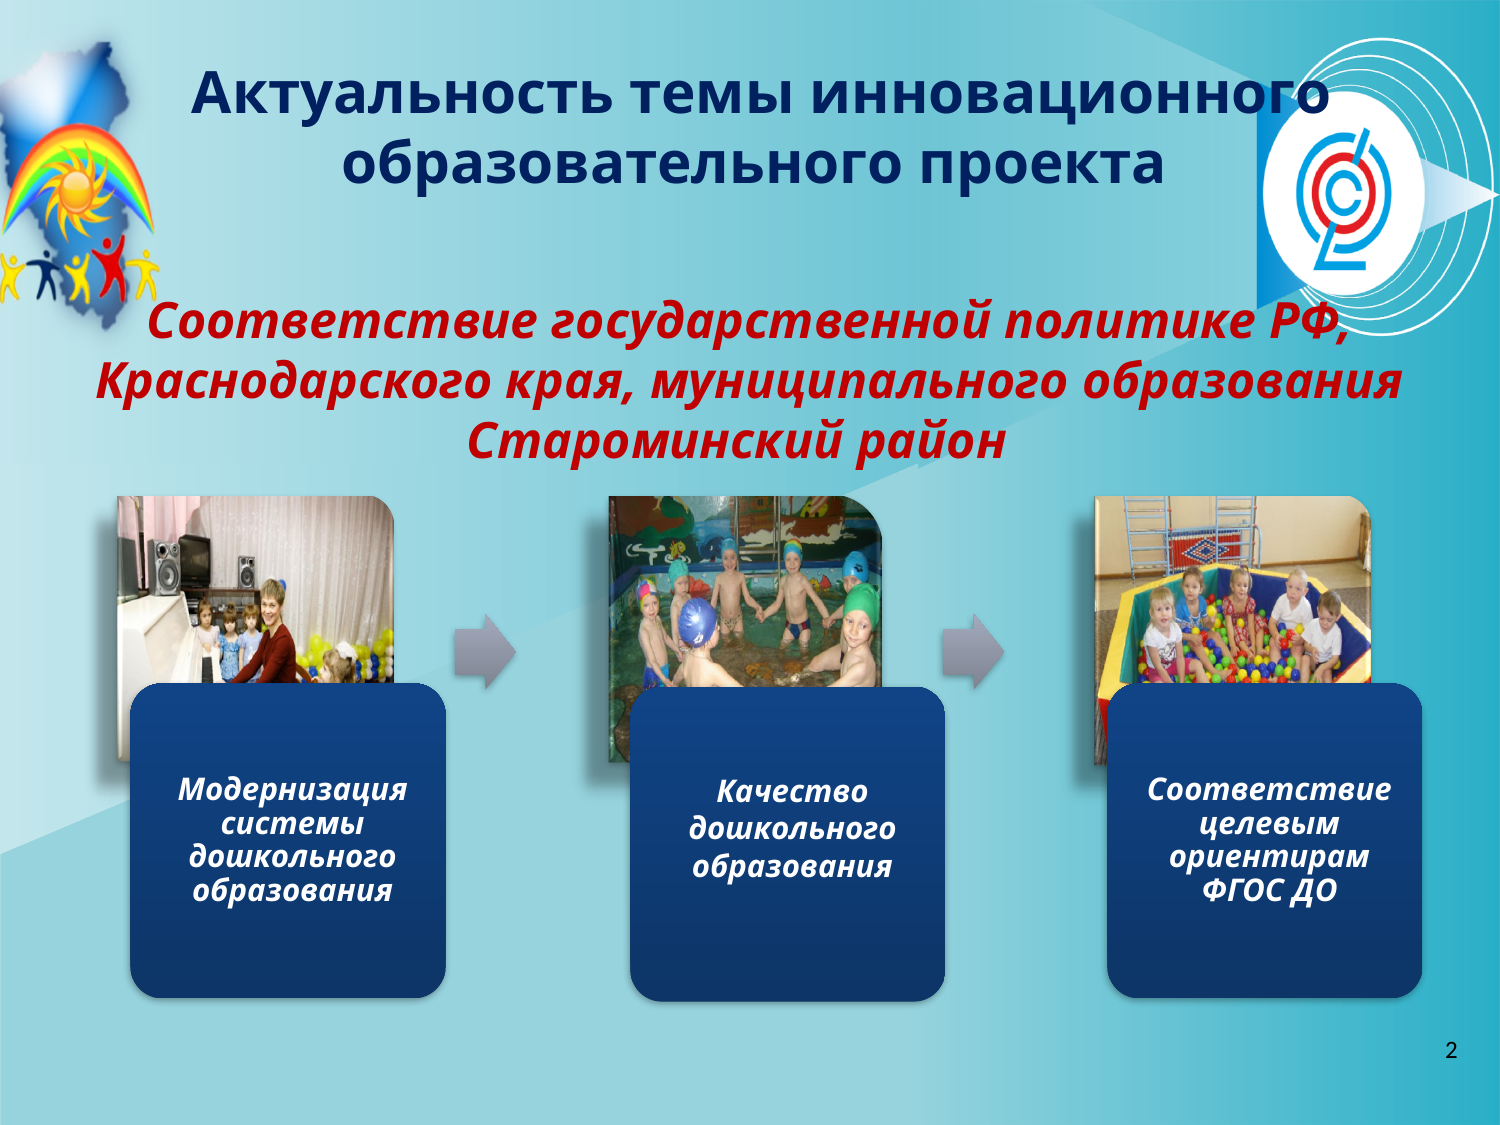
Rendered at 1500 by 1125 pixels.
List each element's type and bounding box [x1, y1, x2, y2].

text_box [78, 444, 1424, 1048]
text_box [0, 0, 1500, 1125]
